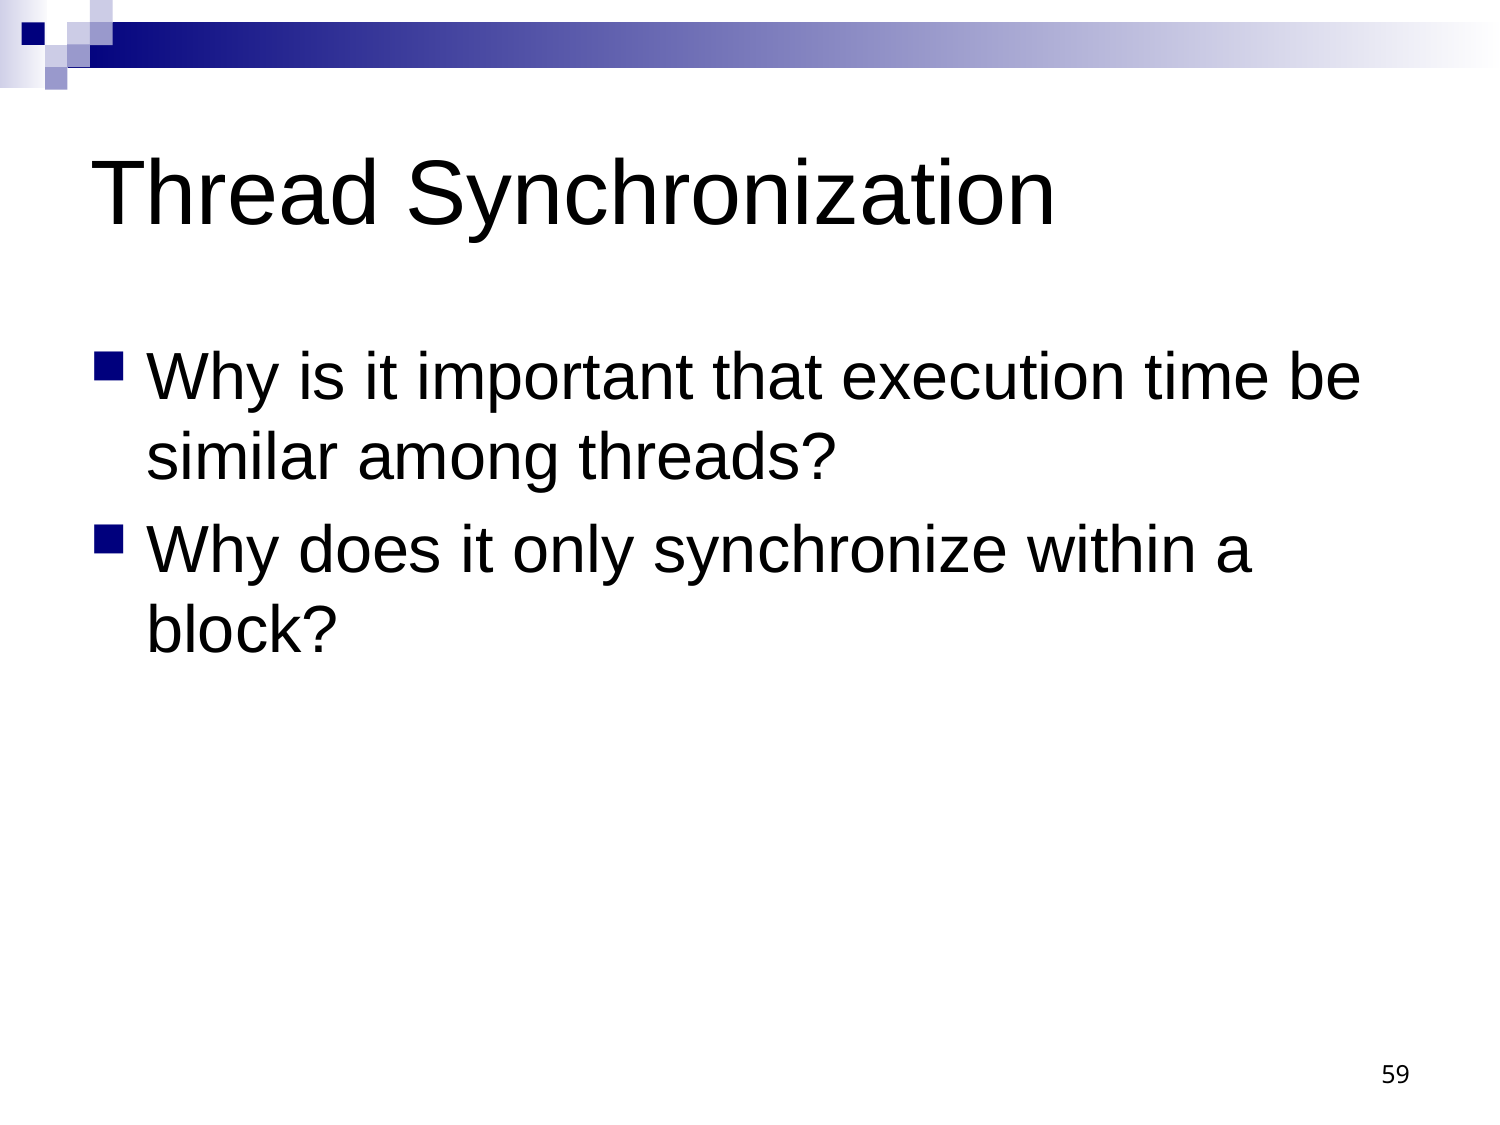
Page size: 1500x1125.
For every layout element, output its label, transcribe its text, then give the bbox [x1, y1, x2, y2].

slide_number 59 [1074, 1024, 1426, 1101]
title Thread Synchronization [75, 75, 1425, 300]
list Why is it important that execution time be similar among threads? Why does it only synchronize within a block? [75, 324, 1425, 963]
